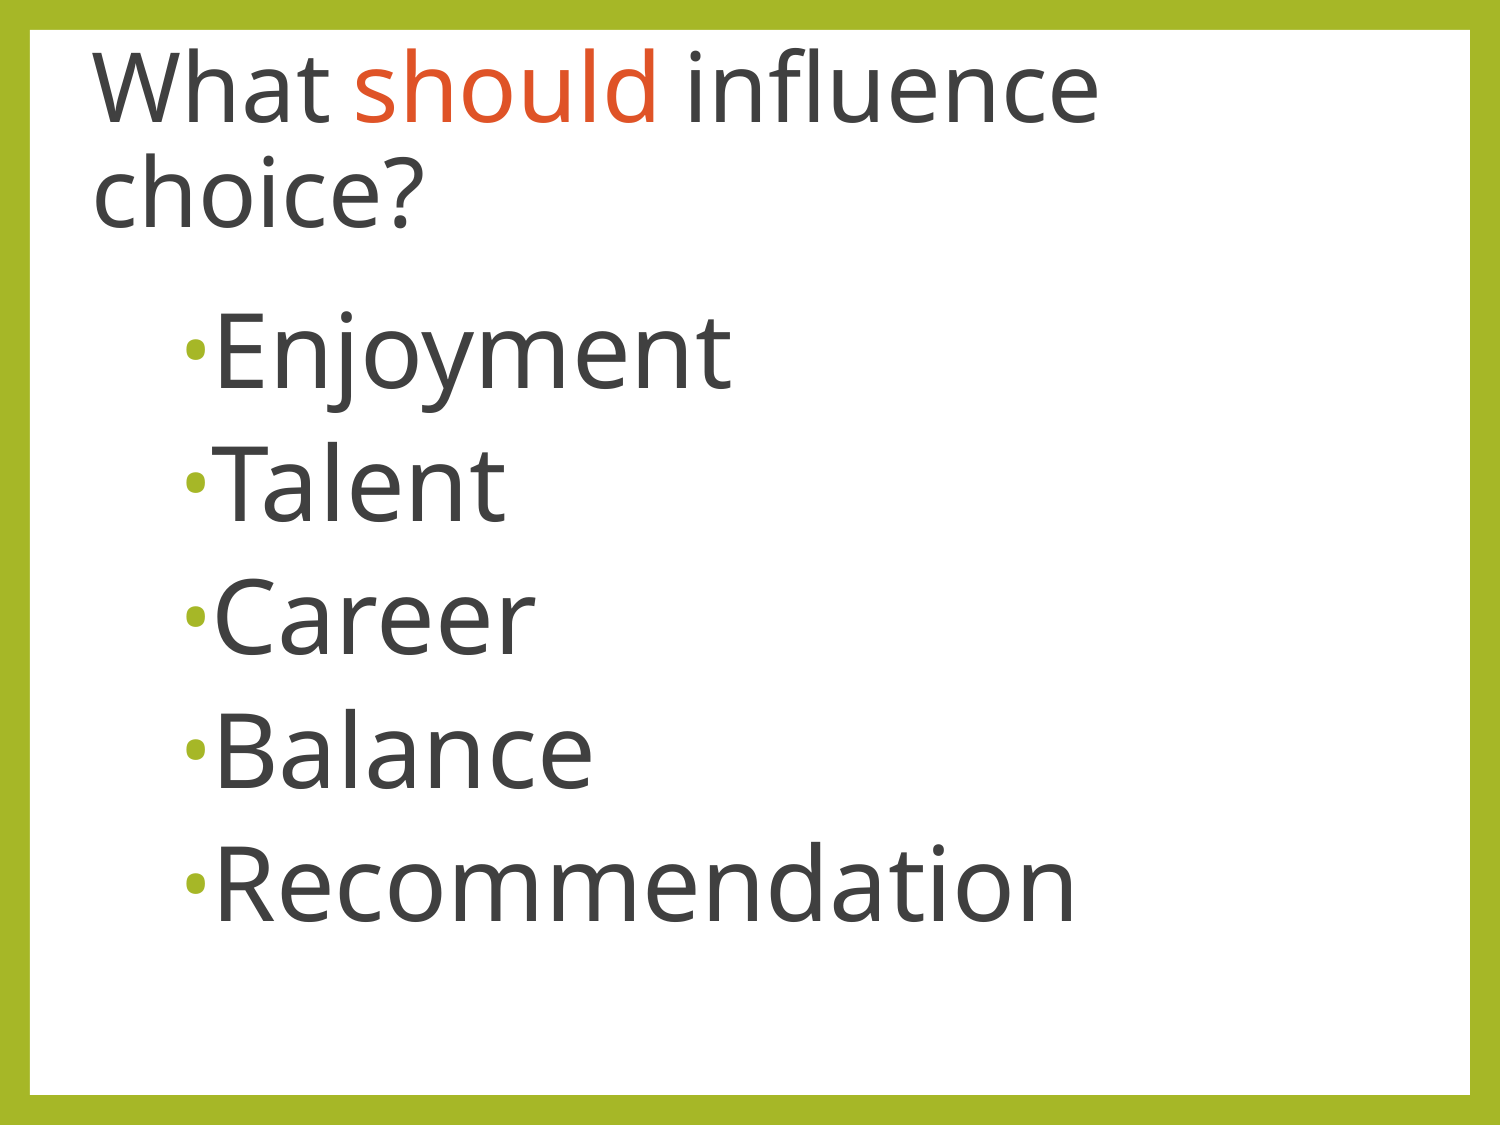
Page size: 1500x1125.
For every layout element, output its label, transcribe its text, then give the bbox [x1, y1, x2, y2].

list Enjoyment Talent Career Balance Recommendation [159, 290, 1376, 957]
title What should influence choice? [76, 31, 1427, 256]
